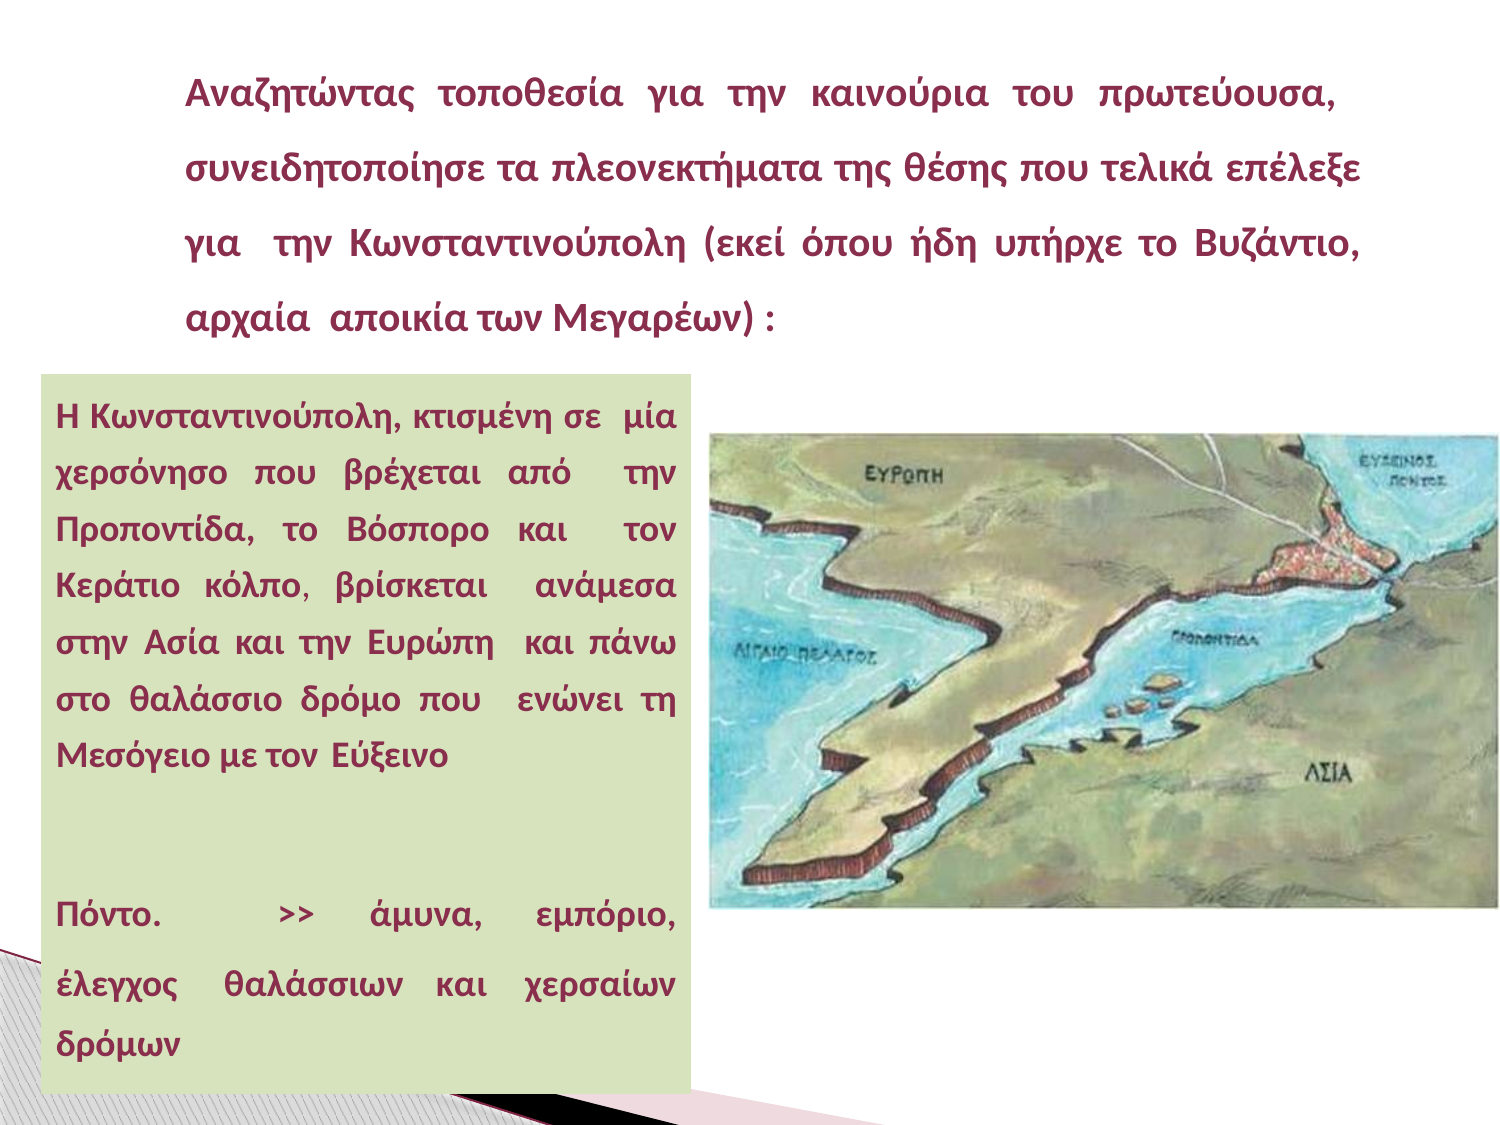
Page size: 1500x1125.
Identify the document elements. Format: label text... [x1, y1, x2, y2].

text_box [708, 432, 1500, 910]
table_cell θαλάσσιων και [207, 957, 501, 1094]
table_cell Πόντο. [41, 894, 207, 957]
table_cell χερσαίων [501, 957, 691, 1094]
table_header H Κωνσταντινούπολη, κτισμένη σε μία χερσόνησο που βρέχεται από την Προποντίδα, το Bόσπορο και τον Kεράτιο κόλπο, βρίσκεται ανάμεσα στην Aσία και την Eυρώπη και πάνω στο θαλάσσιο δρόμο που ενώνει τη Mεσόγειο με τον Eύξεινο [41, 374, 691, 894]
table_cell >> άμυνα, [207, 894, 501, 957]
table_cell εμπόριο, [501, 894, 691, 957]
title Αναζητώντας τοποθεσία για την καινούρια του πρωτεύουσα, συνειδητοποίησε τα πλεονεκτήματα της θέσης που τελικά επέλεξε για την Κωνσταντινούπολη (εκεί όπου ήδη υπήρχε το Βυζάντιο, αρχαία αποικία των Μεγαρέων) : [183, 37, 1362, 340]
table_cell έλεγχος δρόμων [41, 957, 207, 1094]
